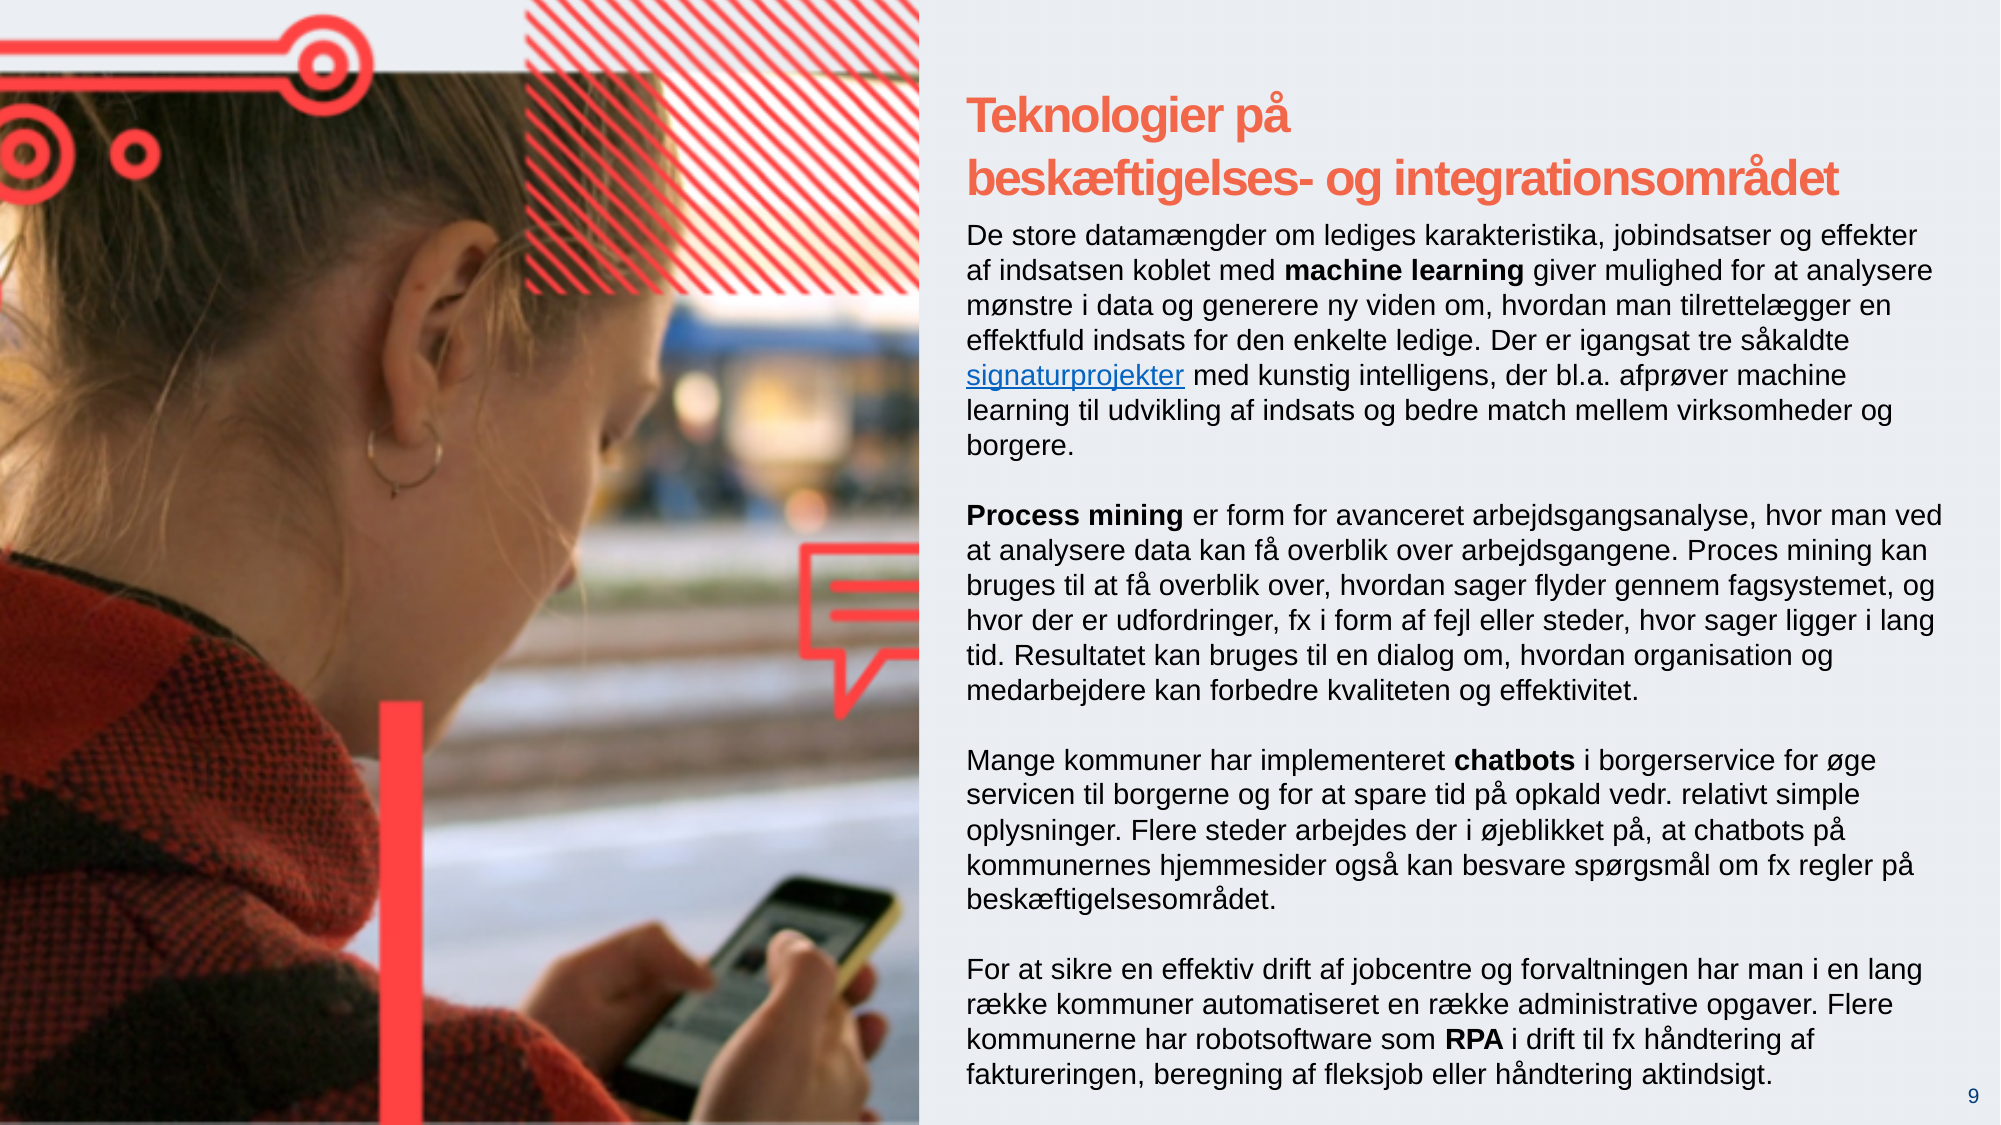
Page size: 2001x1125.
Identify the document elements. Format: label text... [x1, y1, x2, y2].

text_box De store datamængder om lediges karakteristika, jobindsatser og effekter af indsatsen koblet med machine learning giver mulighed for at analysere mønstre i data og generere ny viden om, hvordan man tilrettelægger en effektfuld indsats for den enkelte ledige. Der er igangsat tre såkaldte signaturprojekter med kunstig intelligens, der bl.a. afprøver machine learning til udvikling af indsats og bedre match mellem virksomheder og borgere. Process mining er form for avanceret arbejdsgangsanalyse, hvor man ved at analysere data kan få overblik over arbejdsgangene. Proces mining kan bruges til at få overblik over, hvordan sager flyder gennem fagsystemet, og hvor der er udfordringer, fx i form af fejl eller steder, hvor sager ligger i lang tid. Resultatet kan bruges til en dialog om, hvordan organisation og medarbejdere kan forbedre kvaliteten og effektivitet. Mange kommuner har implementeret chatbots i borgerservice for øge servicen til borgerne og for at spare tid på opkald vedr. relativt simple oplysninger. Flere steder arbejdes der i øjeblikket på, at chatbots på kommunernes hjemmesider også kan besvare spørgsmål om fx regler på beskæftigelsesområdet. For at sikre en effektiv drift af jobcentre og forvaltningen har man i en lang række kommuner automatiseret en række administrative opgaver. Flere kommunerne har robotsoftware som RPA i drift til fx håndtering af faktureringen, beregning af fleksjob eller håndtering aktindsigt. [920, 209, 1959, 1098]
picture [0, 0, 2001, 1125]
slide_number 9 [1887, 1035, 1980, 1108]
text_box Teknologier på beskæftigelses- og integrationsområdet [951, 73, 2000, 210]
